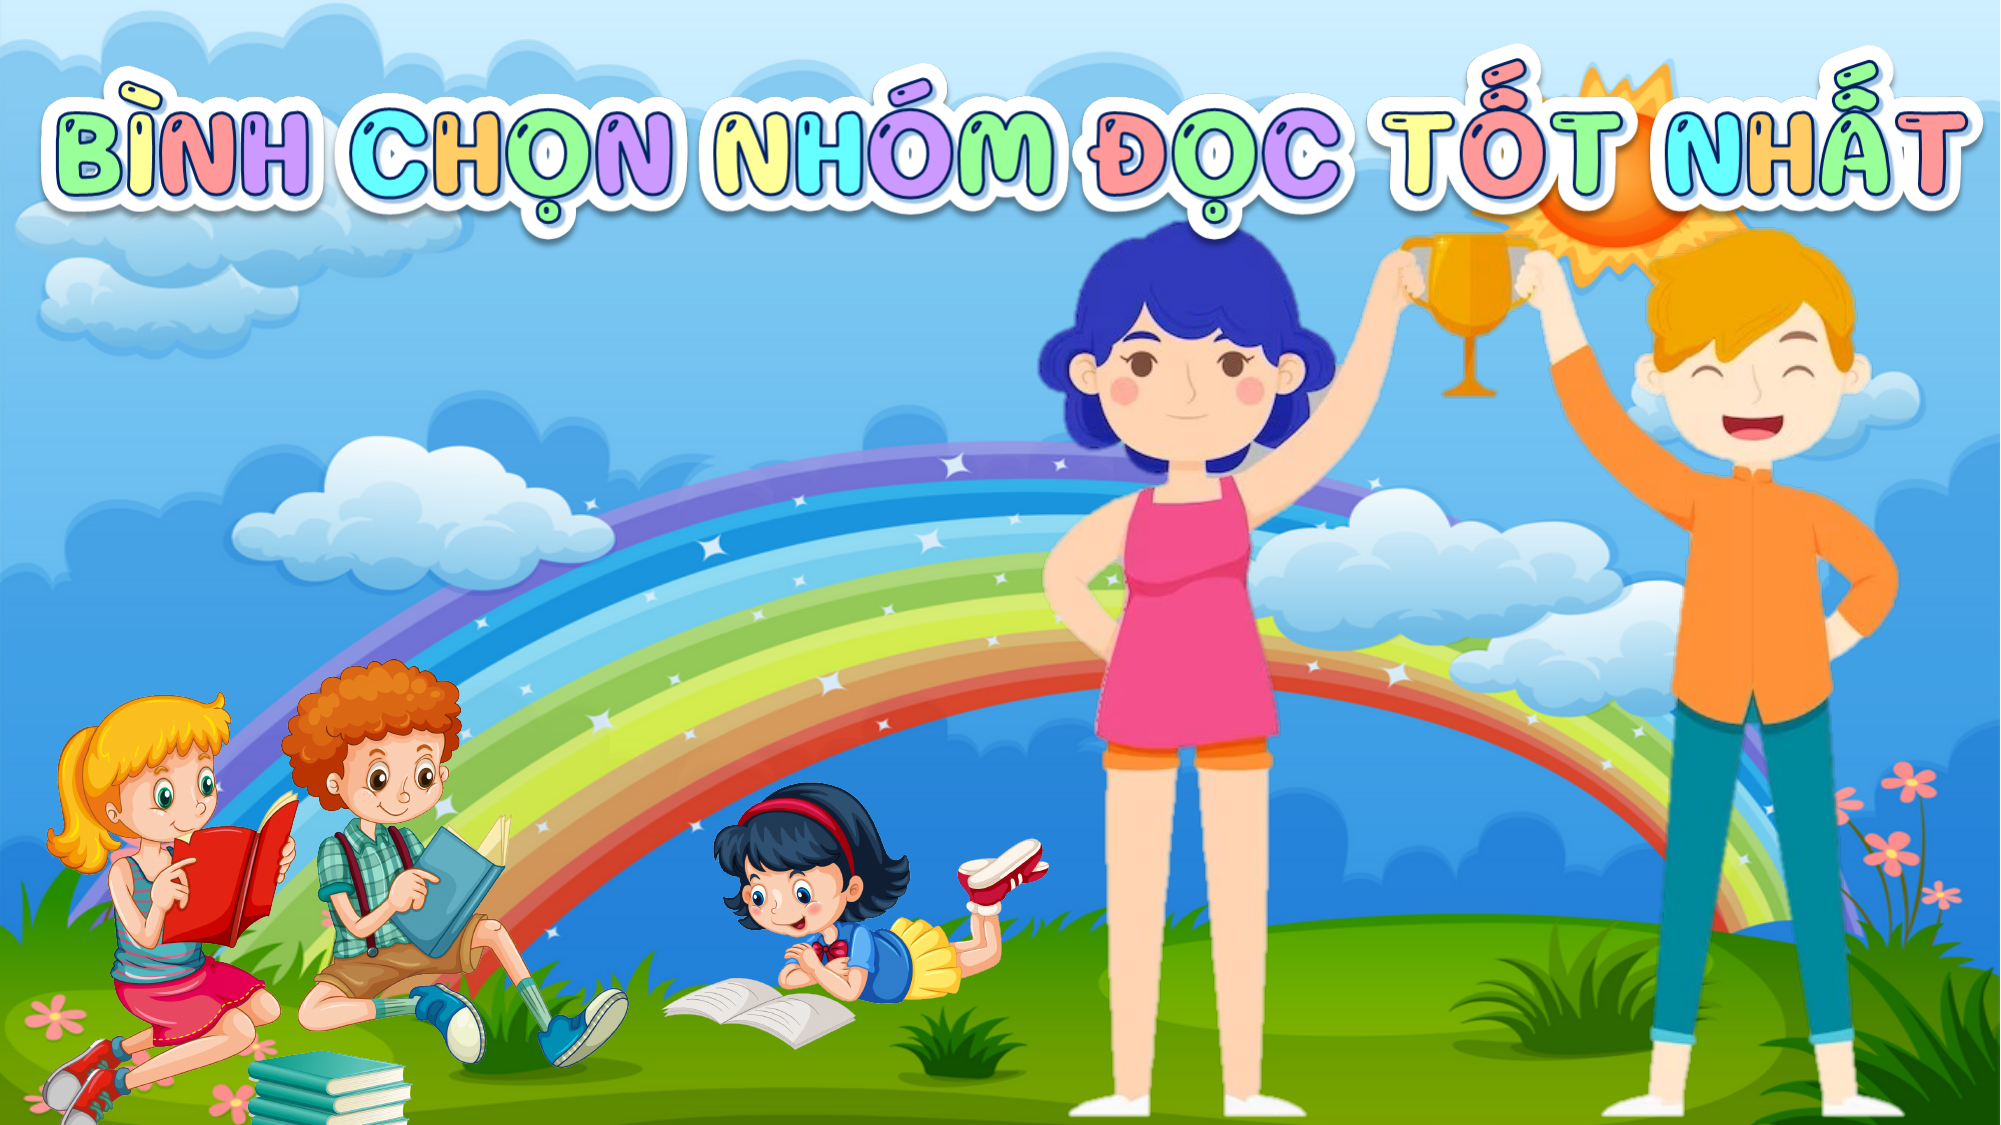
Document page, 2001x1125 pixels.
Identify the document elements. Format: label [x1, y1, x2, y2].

text_box [0, 0, 2000, 1125]
picture [23, 40, 2000, 1125]
